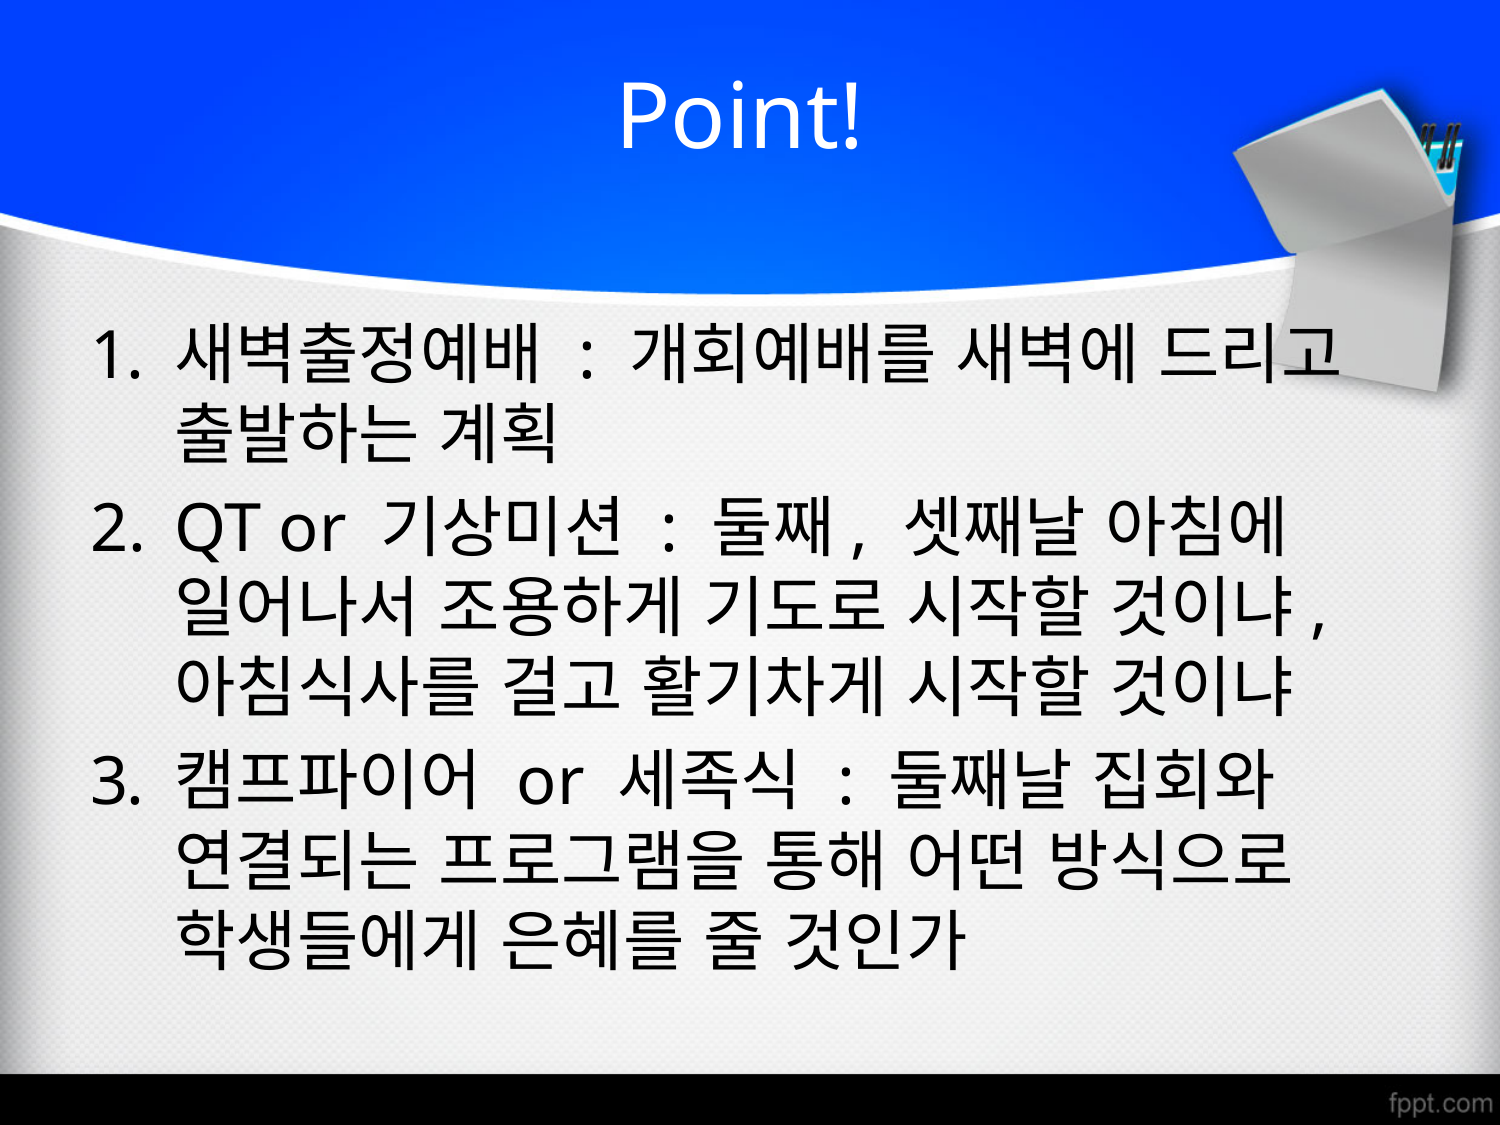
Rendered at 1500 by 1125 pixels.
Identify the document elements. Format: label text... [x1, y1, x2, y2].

list 새벽출정예배 : 개회예배를 새벽에 드리고 출발하는 계획 QT or 기상미션 : 둘째, 셋째날 아침에 일어나서 조용하게 기도로 시작할 것이냐, 아침식사를 걸고 활기차게 시작할 것이냐 캠프파이어 or 세족식 : 둘째날 집회와 연결되는 프로그램을 통해 어떤 방식으로 학생들에게 은혜를 줄 것인가 [75, 304, 1483, 1047]
picture [0, 0, 1500, 1125]
title Point! [64, 31, 1415, 192]
